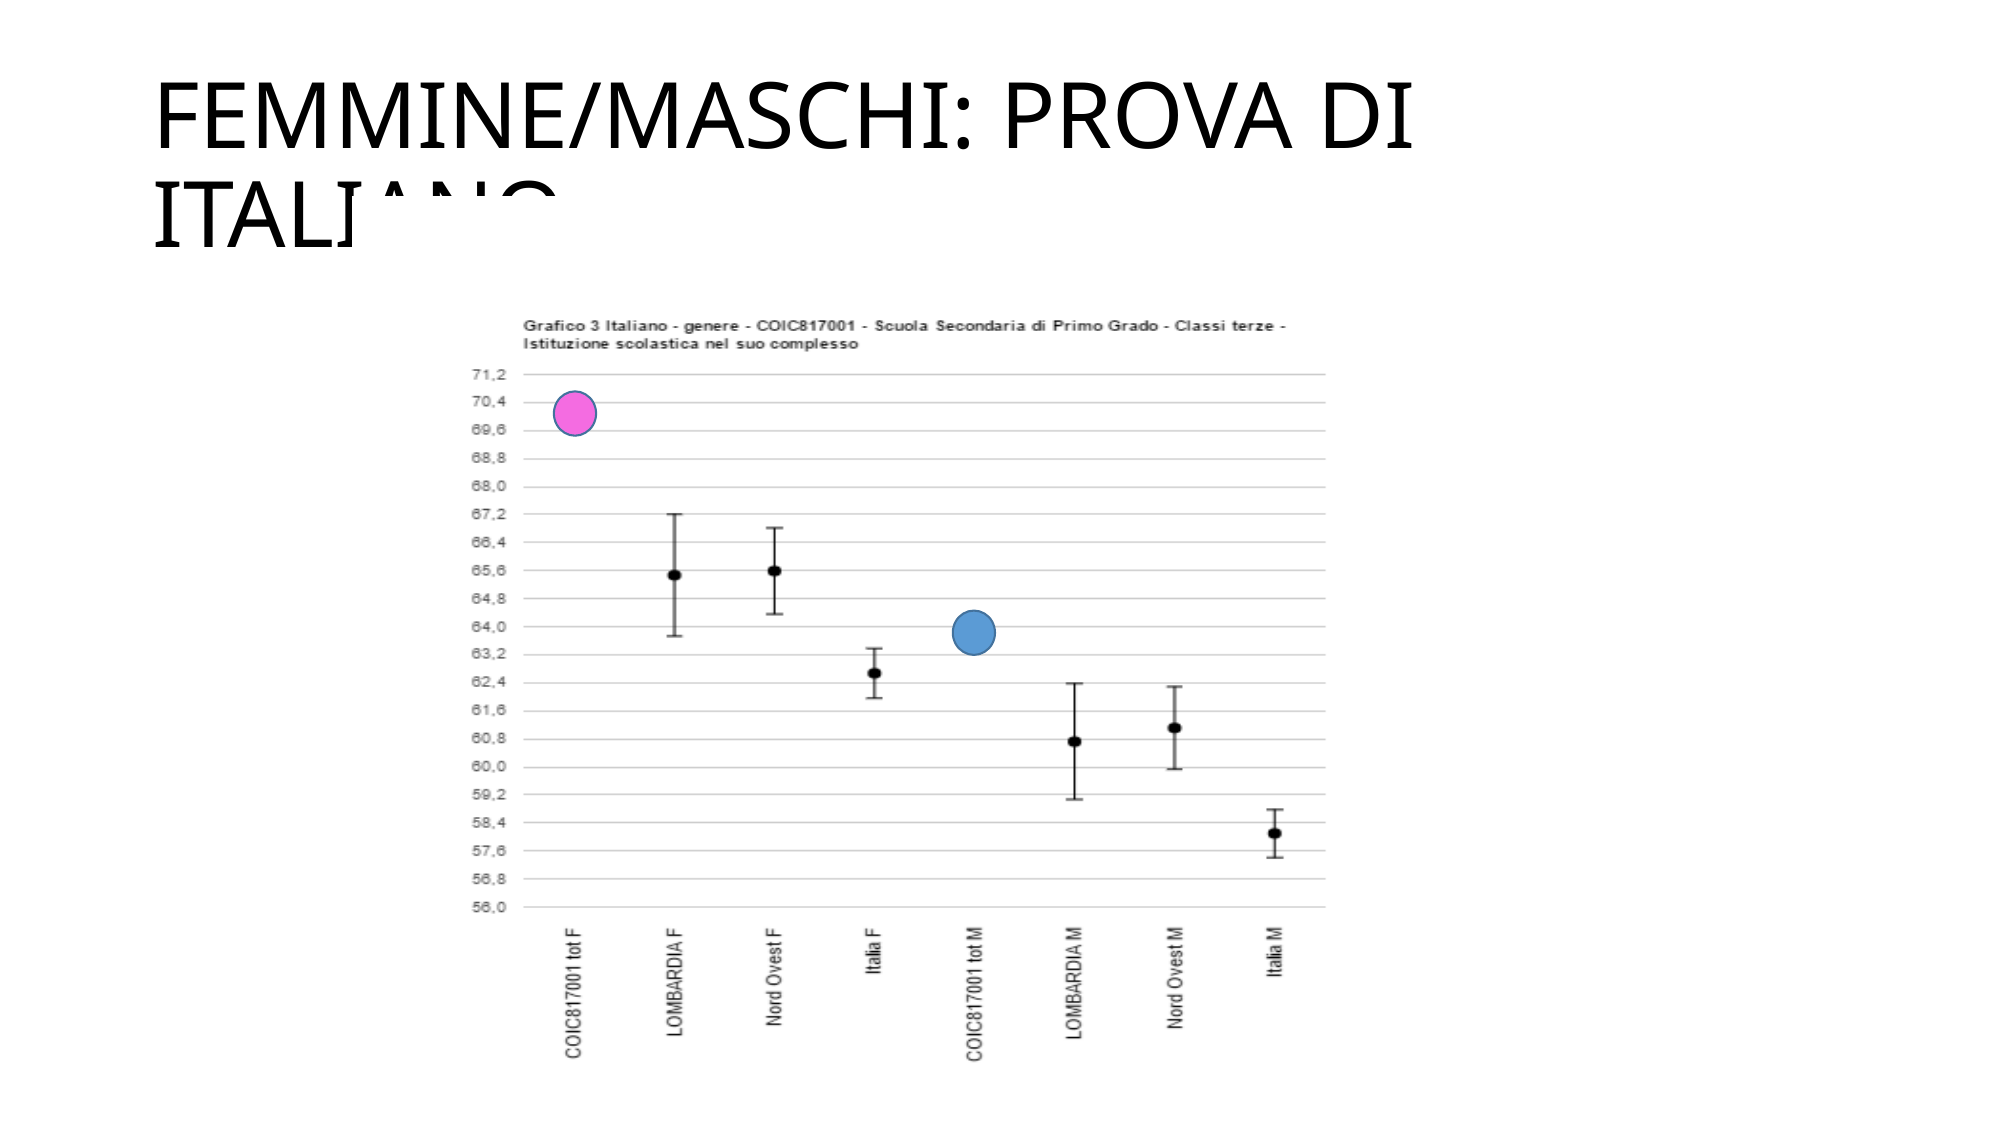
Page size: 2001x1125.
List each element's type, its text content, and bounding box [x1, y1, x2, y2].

picture [352, 196, 1498, 1086]
title FEMMINE/MASCHI: PROVA DI ITALIANO [137, 59, 1863, 278]
